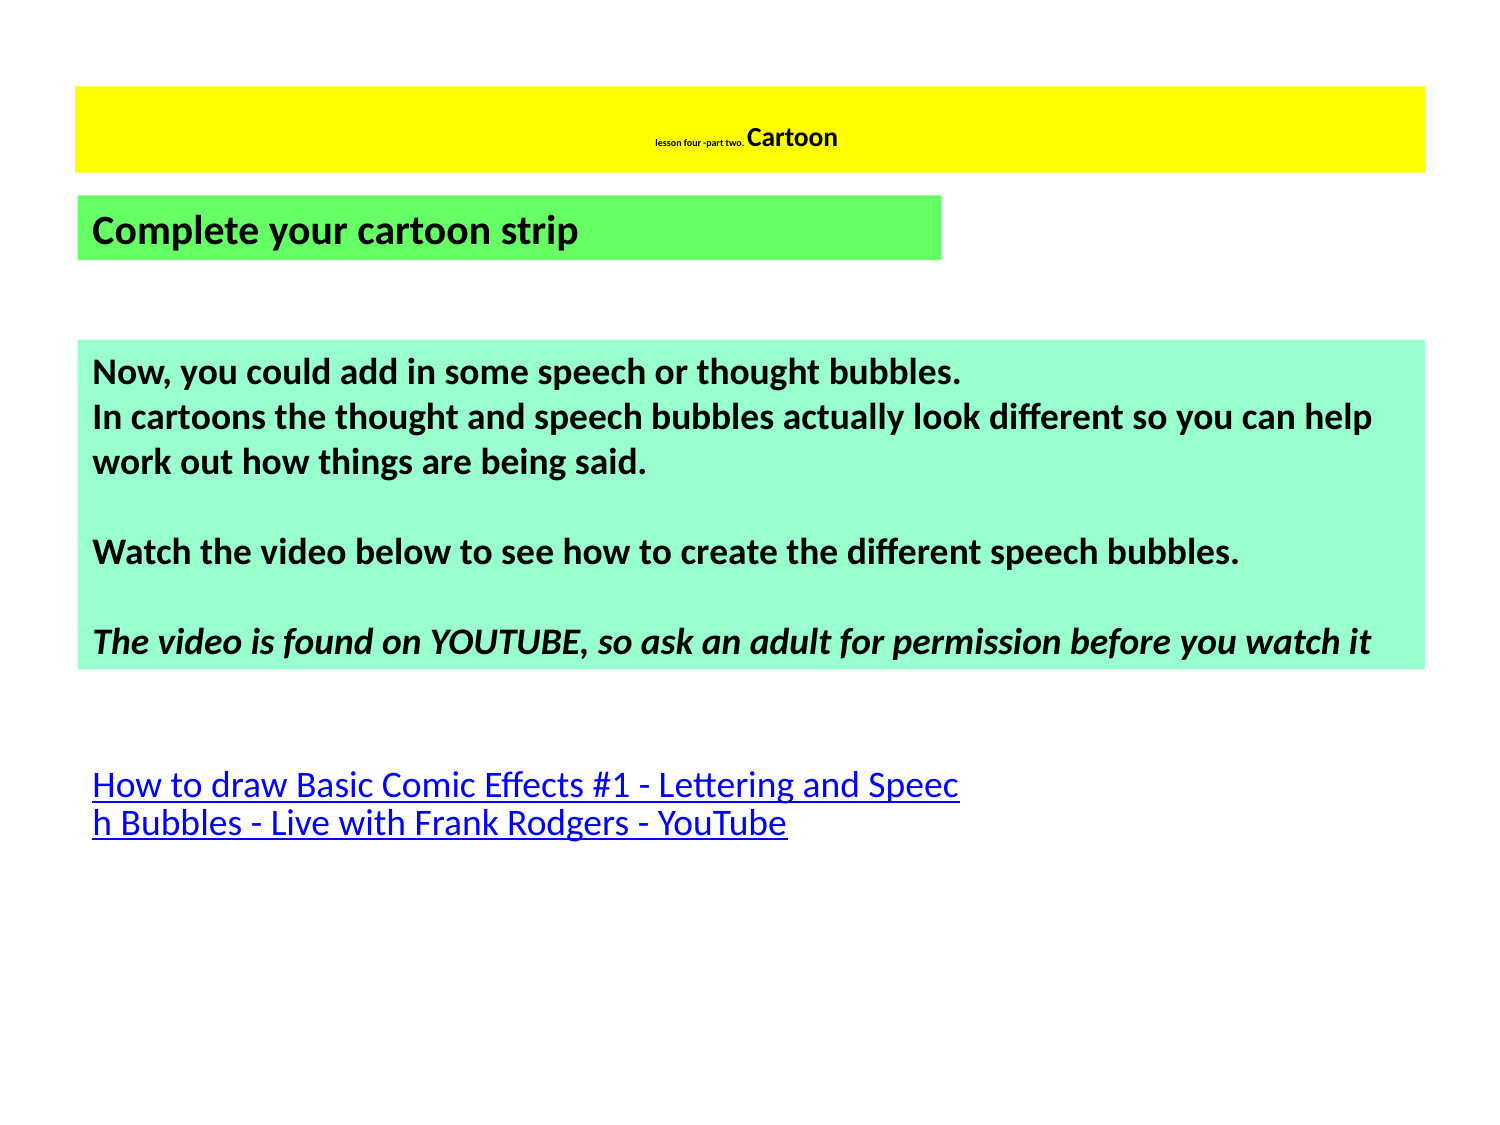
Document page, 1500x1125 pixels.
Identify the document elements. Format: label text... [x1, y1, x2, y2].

text_box Complete your cartoon strip [77, 195, 942, 261]
text_box How to draw Basic Comic Effects #1 - Lettering and Speech Bubbles - Live with Frank Rodgers - YouTube [77, 752, 976, 813]
text_box Now, you could add in some speech or thought bubbles. In cartoons the thought and speech bubbles actually look different so you can help work out how things are being said. Watch the video below to see how to create the different speech bubbles. The video is found on YOUTUBE, so ask an adult for permission before you watch it [77, 339, 1425, 670]
title lesson four -part two. Cartoon [75, 86, 1425, 173]
